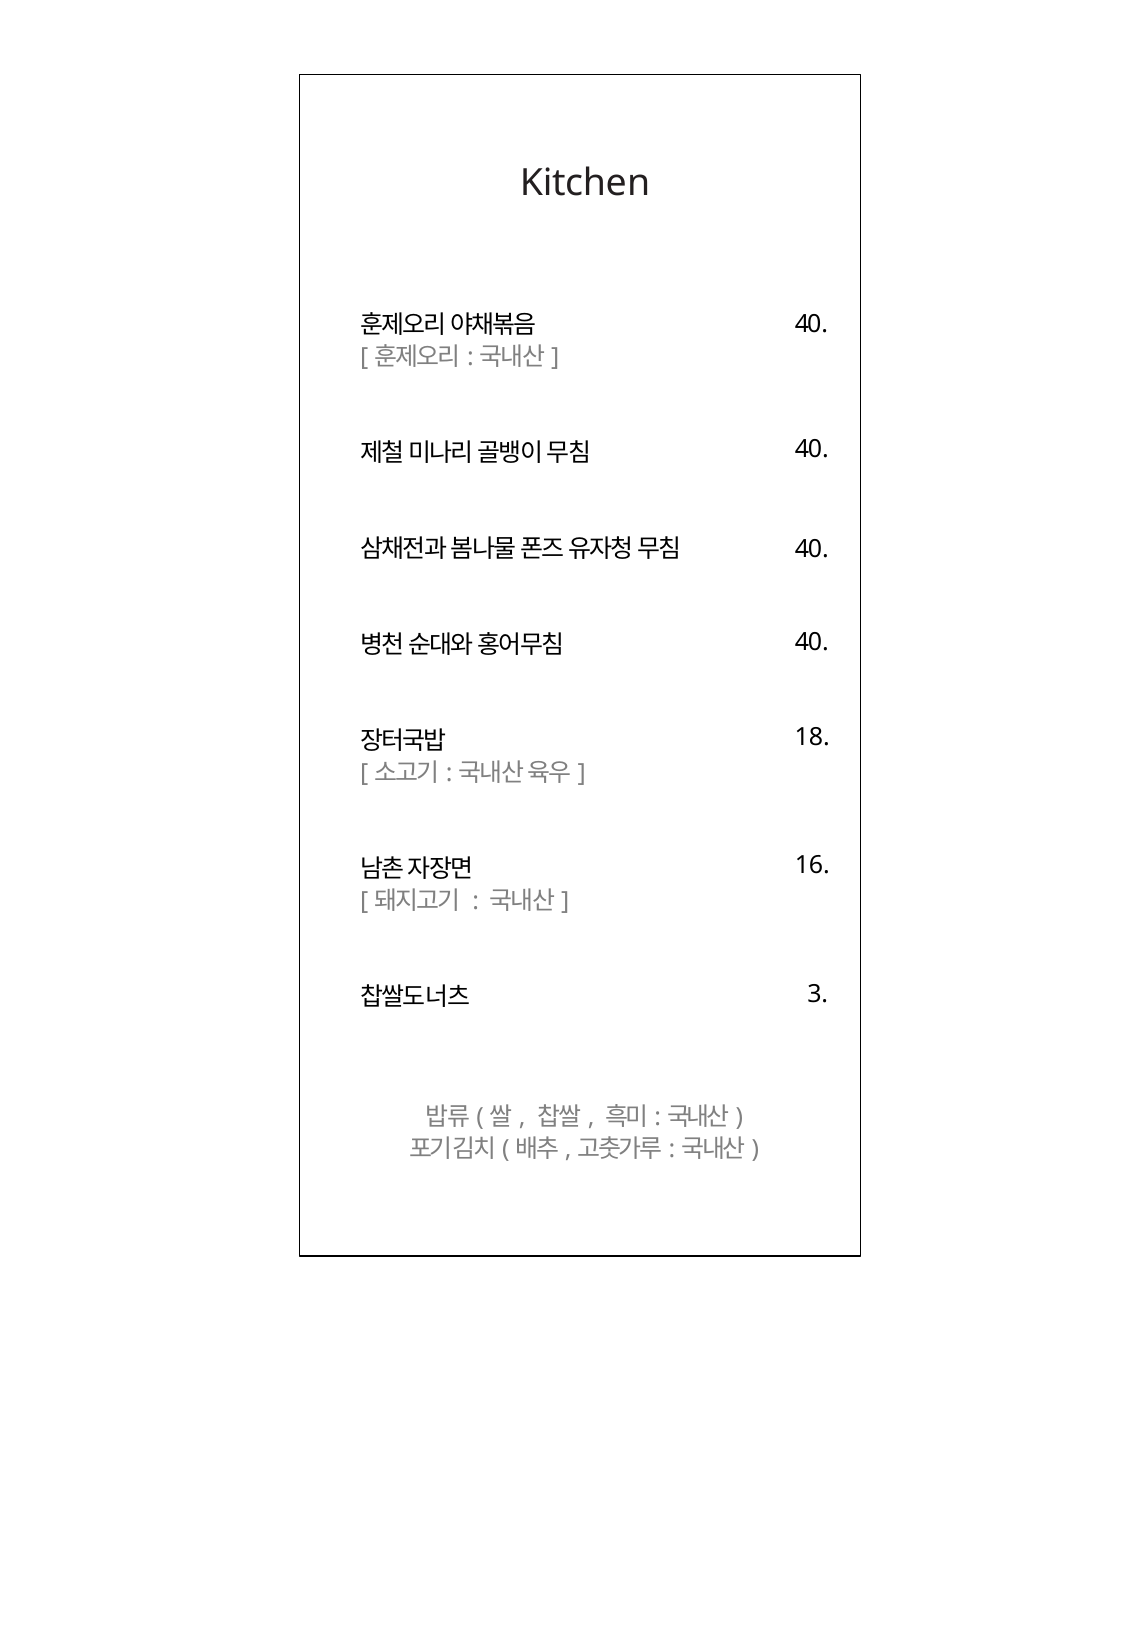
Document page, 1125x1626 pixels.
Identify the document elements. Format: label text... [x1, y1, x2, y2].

text_box [299, 74, 861, 1256]
text_box 16. [792, 846, 832, 879]
text_box 밥류(쌀, 찹쌀, 흑미:국내산) 포기김치(배추,고춧가루:국내산) [305, 1092, 861, 1162]
text_box 훈제오리 야채볶음 [훈제오리:국내산] 제철 미나리 골뱅이 무침 삼채전과 봄나물 폰즈 유자청 무침 병천 순대와 홍어무침 장터국밥 [소고기:국내산 육우] 남촌 자장면 [돼지고기 : 국내산] 찹쌀도너츠 [358, 306, 775, 1011]
text_box 3. [805, 974, 831, 1007]
text_box 40. [792, 530, 832, 562]
text_box 18. [792, 718, 832, 751]
text_box 40. [792, 623, 832, 656]
text_box 40. [792, 305, 830, 338]
text_box 40. [792, 430, 832, 462]
text_box Kitchen [516, 156, 658, 204]
